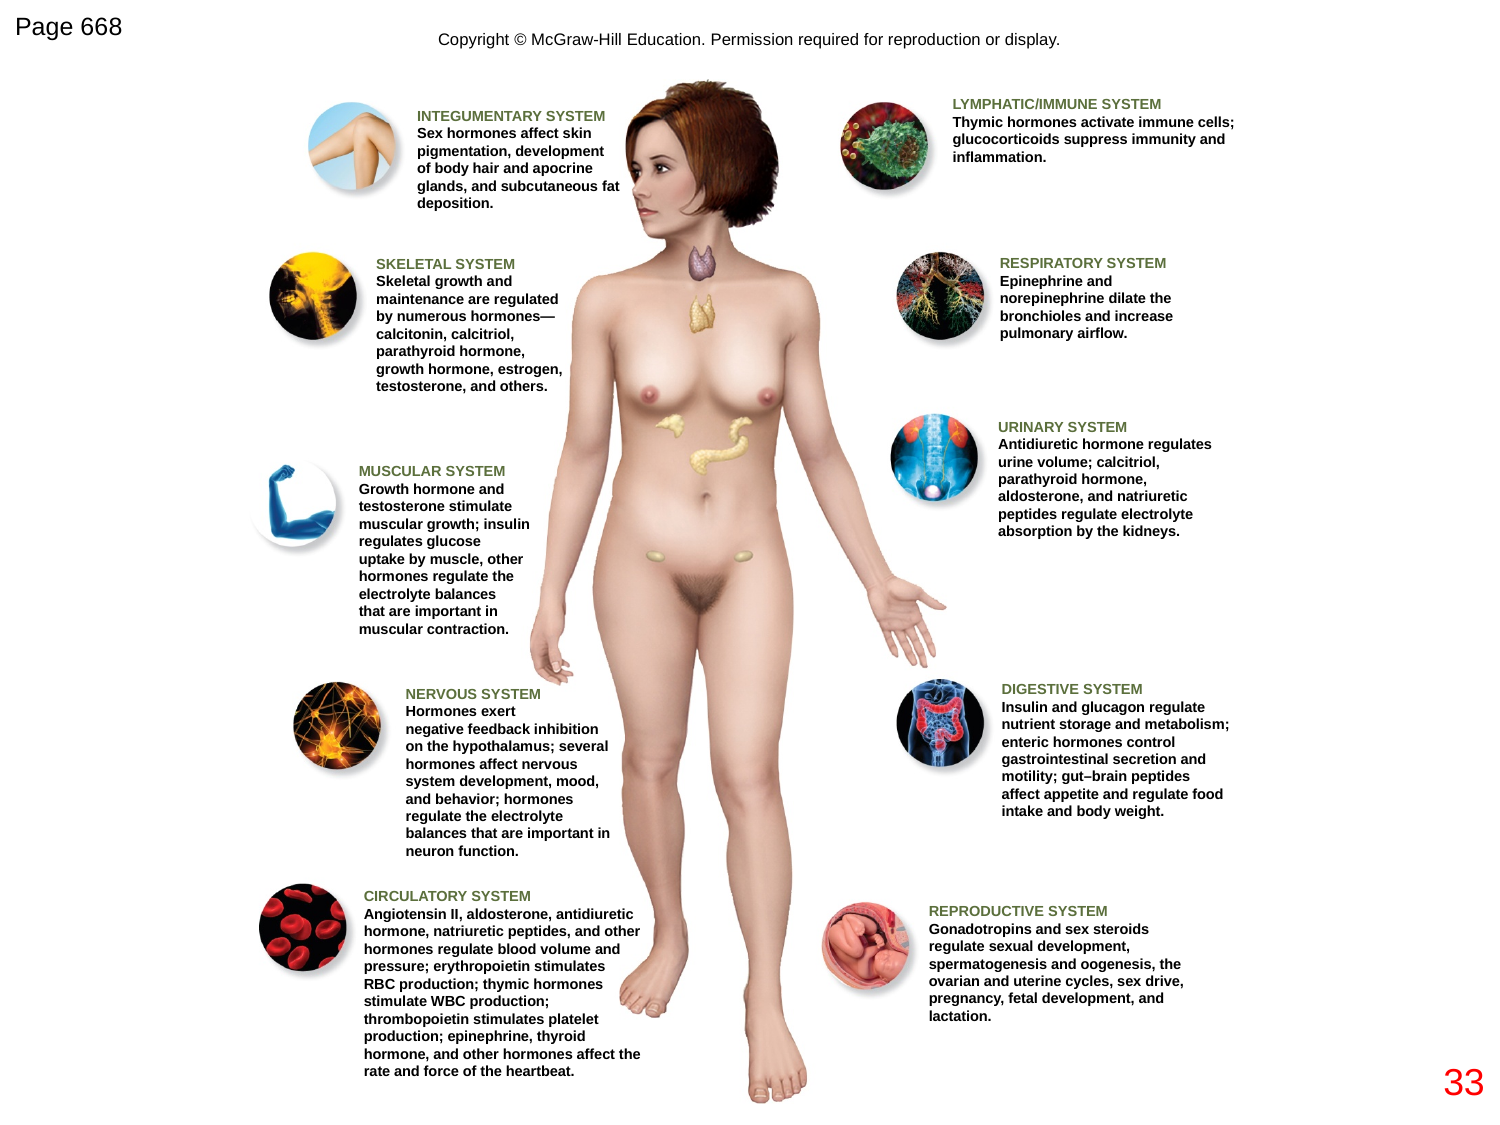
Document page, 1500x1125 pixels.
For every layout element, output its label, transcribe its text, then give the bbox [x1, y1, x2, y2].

text_box LYMPHATIC/IMMUNE SYSTEM Thymic hormones activate immune cells; glucocorticoids suppress immunity and inflammation. [1000, 95, 1250, 173]
picture [248, 79, 995, 1104]
text_box RESPIRATORY SYSTEM Epinephrine and norepinephrine dilate the bronchioles and increase pulmonary airflow. [1000, 254, 1189, 350]
title Page 668 [0, 6, 376, 45]
text_box REPRODUCTIVE SYSTEM Gonadotropins and sex steroids regulate sexual development, spermatogenesis and oogenesis, the ovarian and uterine cycles, sex drive, pregnancy, fetal development, and lactation. [1000, 902, 1199, 1032]
text_box URINARY SYSTEM Antidiuretic hormone regulates urine volume; calcitriol, parathyroid hormone, aldosterone, and natriuretic peptides regulate electrolyte absorption by the kidneys. [1000, 417, 1227, 548]
text_box Copyright © McGraw-Hill Education. Permission required for reproduction or display. [115, 21, 1385, 57]
text_box DIGESTIVE SYSTEM Insulin and glucagon regulate nutrient storage and metabolism; enteric hormones control gastrointestinal secretion and motility; gut–brain peptides affect appetite and regulate food intake and body weight. [1001, 679, 1249, 828]
